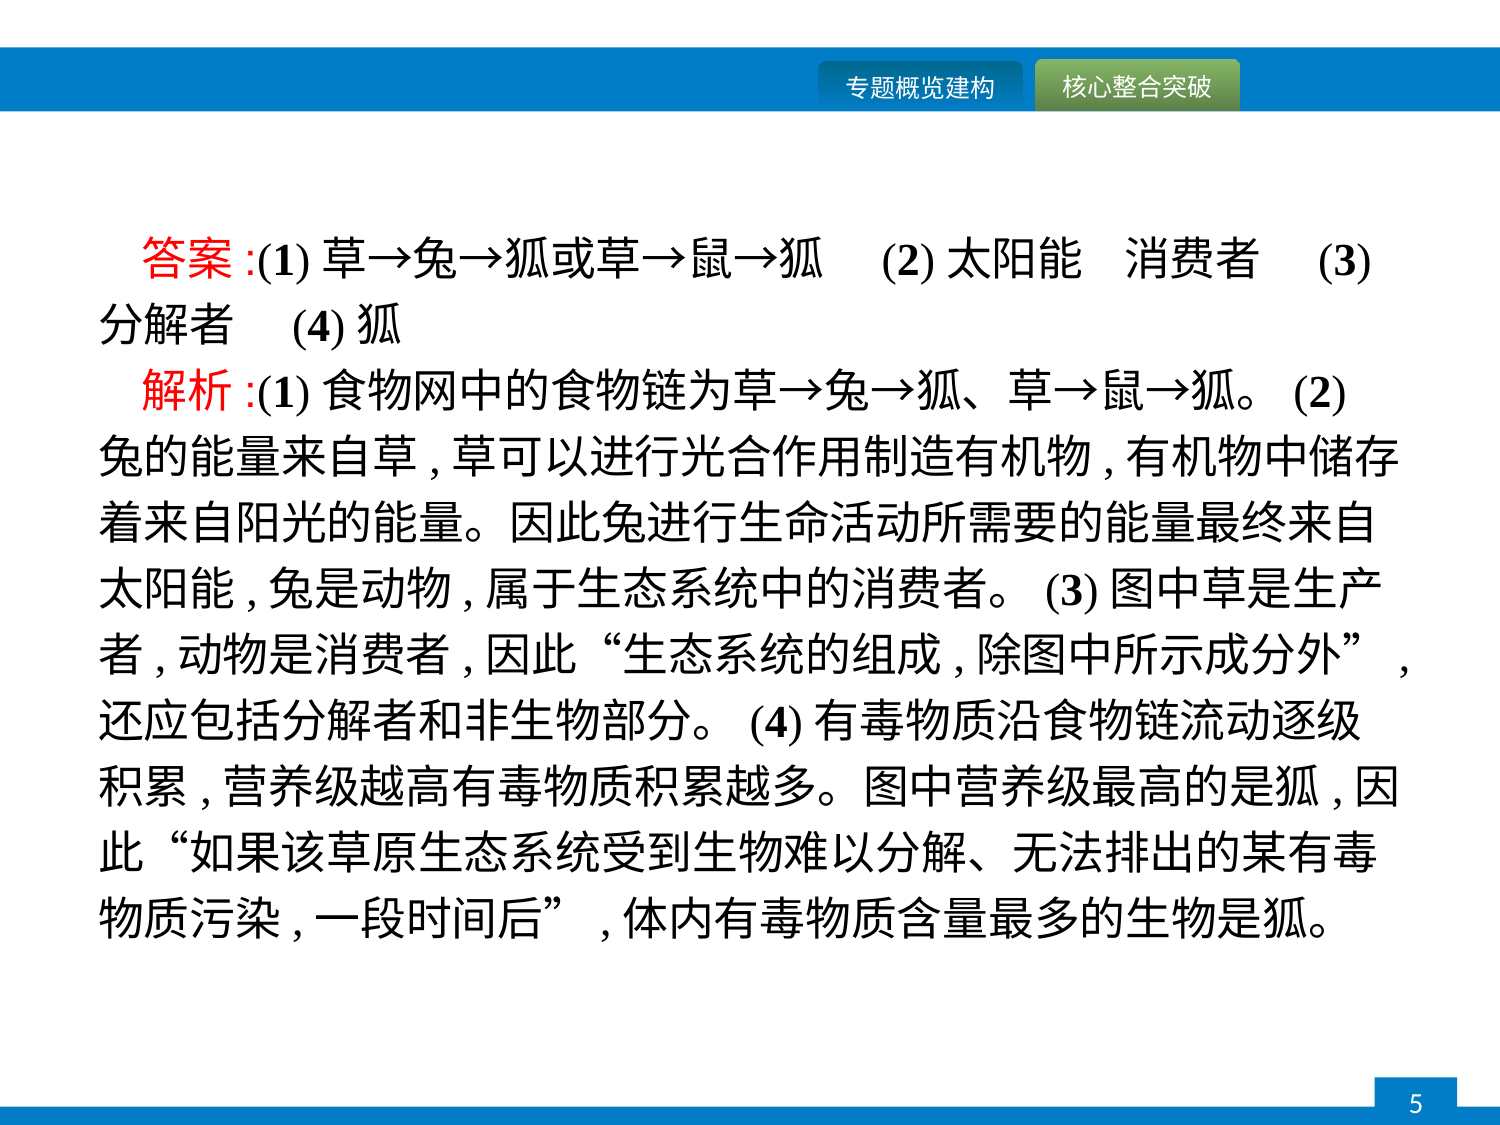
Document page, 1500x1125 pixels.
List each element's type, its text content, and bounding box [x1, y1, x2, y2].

text_box 答案:(1)草→兔→狐或草→鼠→狐 (2)太阳能 消费者 (3)分解者 (4)狐 解析:(1)食物网中的食物链为草→兔→狐、草→鼠→狐。(2)兔的能量来自草,草可以进行光合作用制造有机物,有机物中储存着来自阳光的能量。因此兔进行生命活动所需要的能量最终来自太阳能,兔是动物,属于生态系统中的消费者。(3)图中草是生产者,动物是消费者,因此“生态系统的组成,除图中所示成分外”,还应包括分解者和非生物部分。(4)有毒物质沿食物链流动逐级积累,营养级越高有毒物质积累越多。图中营养级最高的是狐,因此“如果该草原生态系统受到生物难以分解、无法排出的某有毒物质污染,一段时间后”,体内有毒物质含量最多的生物是狐。 [83, 211, 1417, 952]
